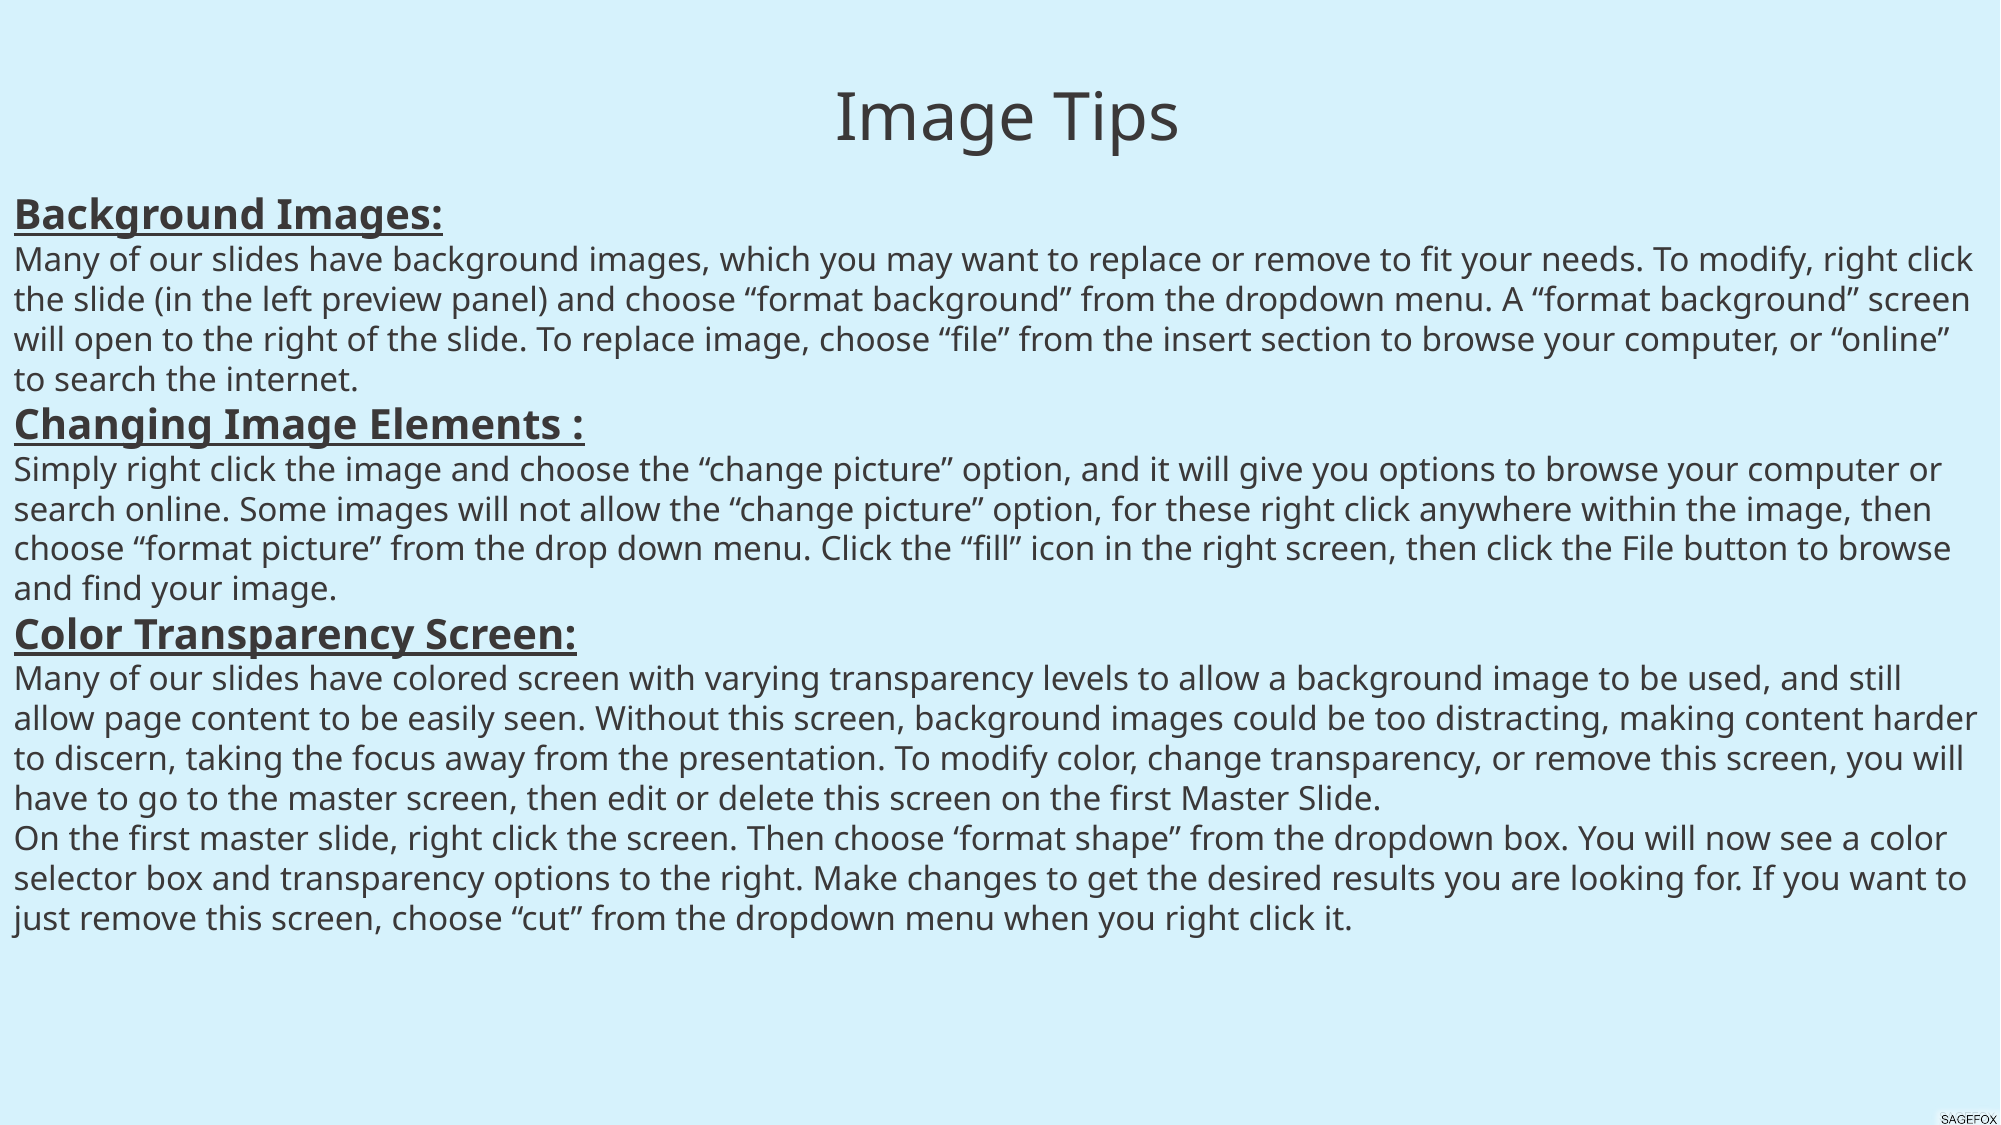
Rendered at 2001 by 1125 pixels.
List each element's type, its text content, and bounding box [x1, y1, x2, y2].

title Image Tips [597, 59, 1420, 177]
text_box Background Images: Many of our slides have background images, which you may want to replace or remove to fit your needs. To modify, right click the slide (in the left preview panel) and choose “format background” from the dropdown menu. A “format background” screen will open to the right of the slide. To replace image, choose “file” from the insert section to browse your computer, or “online” to search the internet. Changing Image Elements : Simply right click the image and choose the “change picture” option, and it will give you options to browse your computer or search online. Some images will not allow the “change picture” option, for these right click anywhere within the image, then choose “format picture” from the drop down menu. Click the “fill” icon in the right screen, then click the File button to browse and find your image. Color Transparency Screen: Many of our slides have colored screen with varying transparency levels to allow a background image to be used, and still allow page content to be easily seen. Without this screen, background images could be too distracting, making content harder to discern, taking the focus away from the presentation. To modify color, change transparency, or remove this screen, you will have to go to the master screen, then edit or delete this screen on the first Master Slide. On the first master slide, right click the screen. Then choose ‘format shape” from the dropdown box. You will now see a color selector box and transparency options to the right. Make changes to get the desired results you are looking for. If you want to just remove this screen, choose “cut” from the dropdown menu when you right click it. [0, 0, 2000, 1125]
picture [1938, 1114, 1999, 1125]
